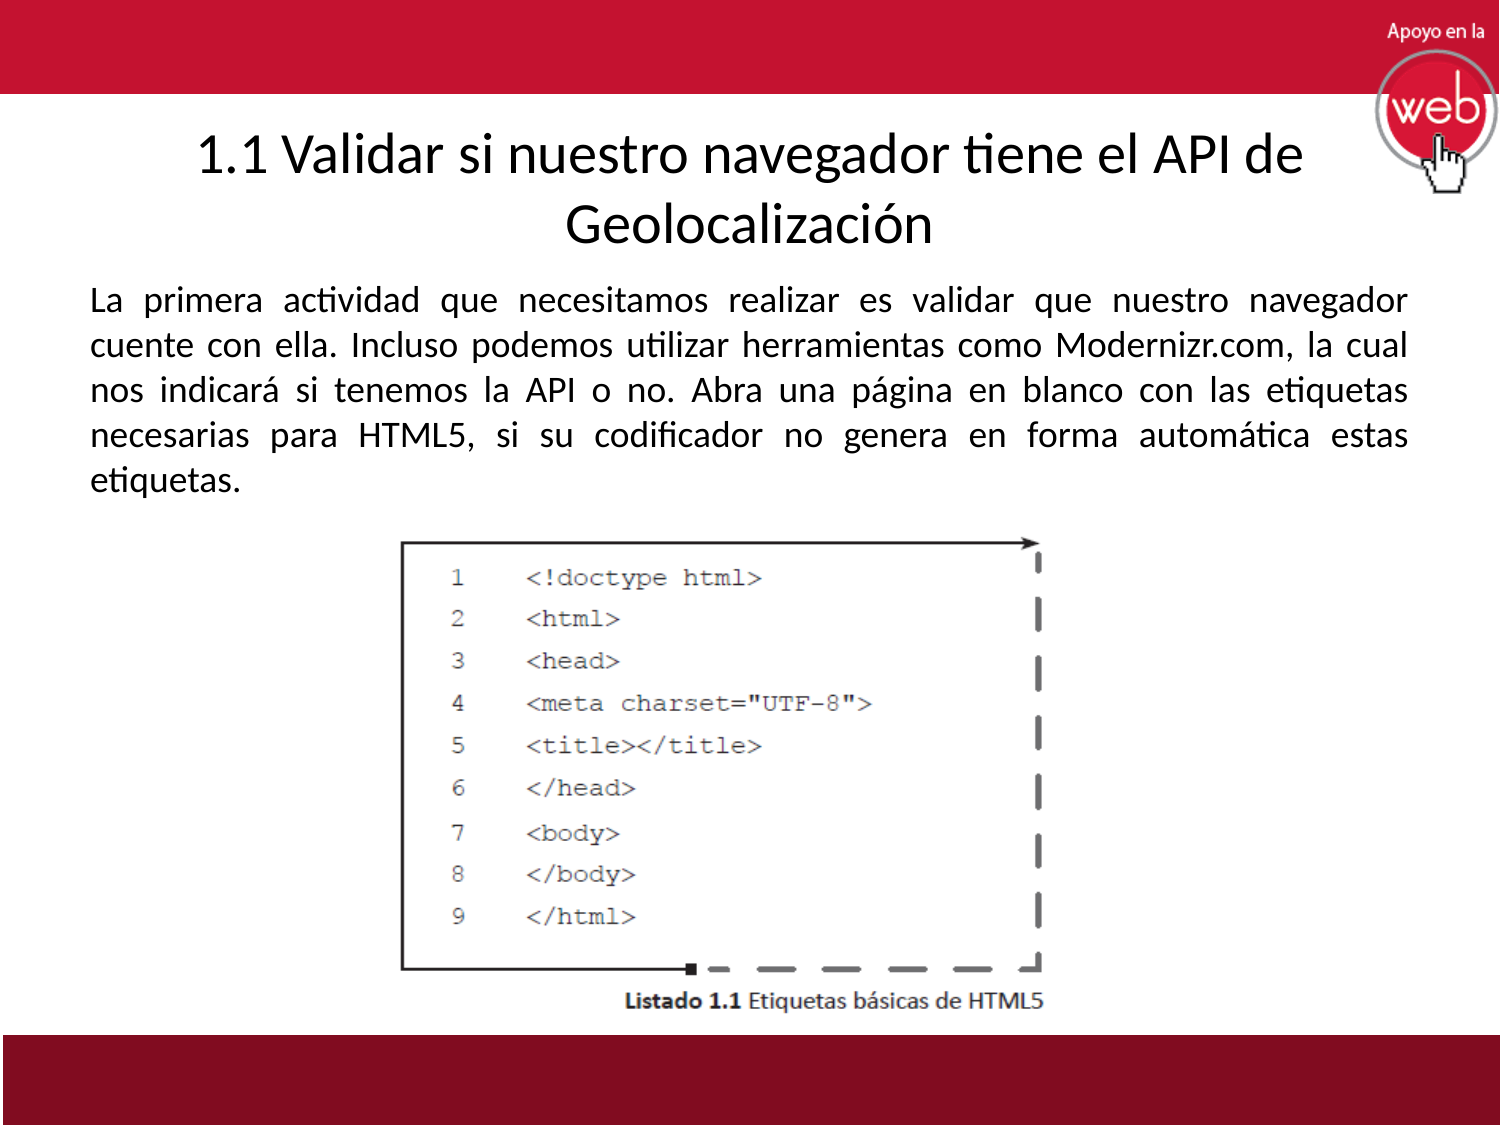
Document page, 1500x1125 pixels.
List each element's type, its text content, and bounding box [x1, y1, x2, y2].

title 1.1 Validar si nuestro navegador tiene el API de Geolocalización [75, 91, 1425, 267]
picture [0, 0, 1500, 1125]
list La primera actividad que necesitamos realizar es validar que nuestro navegador cuente con ella. Incluso podemos utilizar herramientas como Modernizr.com, la cual nos indicará si tenemos la API o no. Abra una página en blanco con las etiquetas necesarias para HTML5, si su codificador no genera en forma automática estas etiquetas. [75, 267, 1425, 1010]
